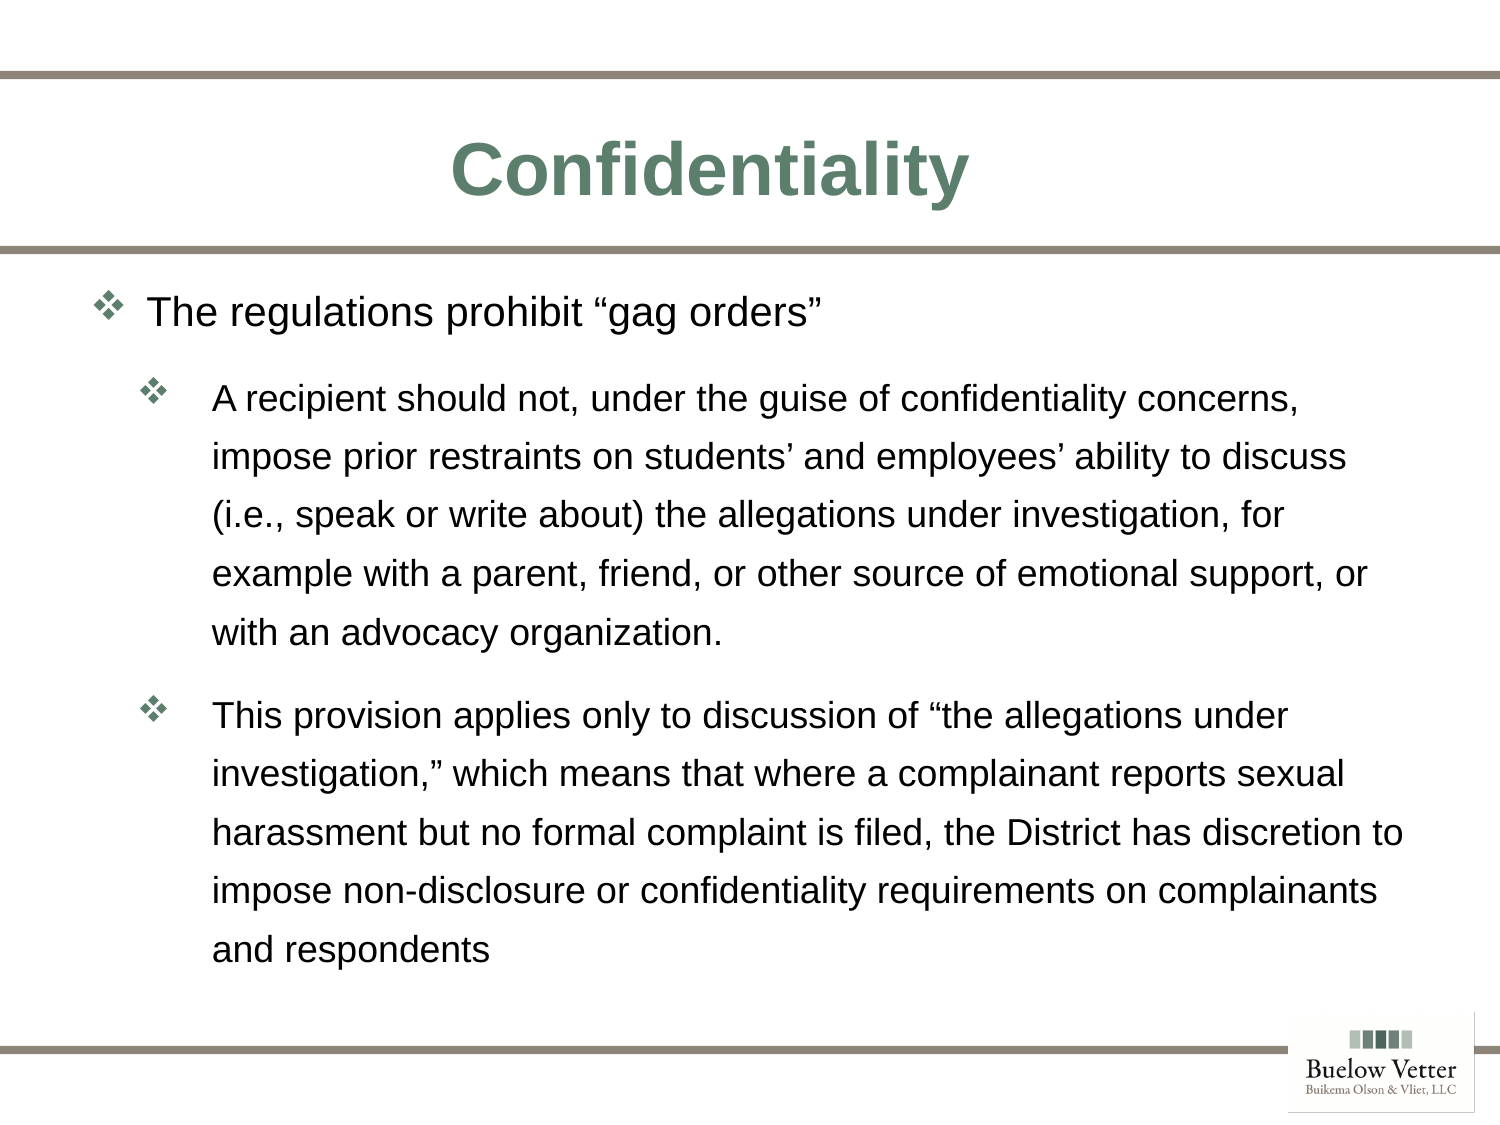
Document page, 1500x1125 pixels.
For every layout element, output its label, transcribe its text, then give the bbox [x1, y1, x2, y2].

title Confidentiality [75, 92, 1425, 238]
picture [1287, 1011, 1475, 1113]
list The regulations prohibit “gag orders” A recipient should not, under the guise of confidentiality concerns, impose prior restraints on students’ and employees’ ability to discuss (i.e., speak or write about) the allegations under investigation, for example with a parent, friend, or other source of emotional support, or with an advocacy organization. This provision applies only to discussion of “the allegations under investigation,” which means that where a complainant reports sexual harassment but no formal complaint is filed, the District has discretion to impose non-disclosure or confidentiality requirements on complainants and respondents [75, 262, 1425, 1005]
